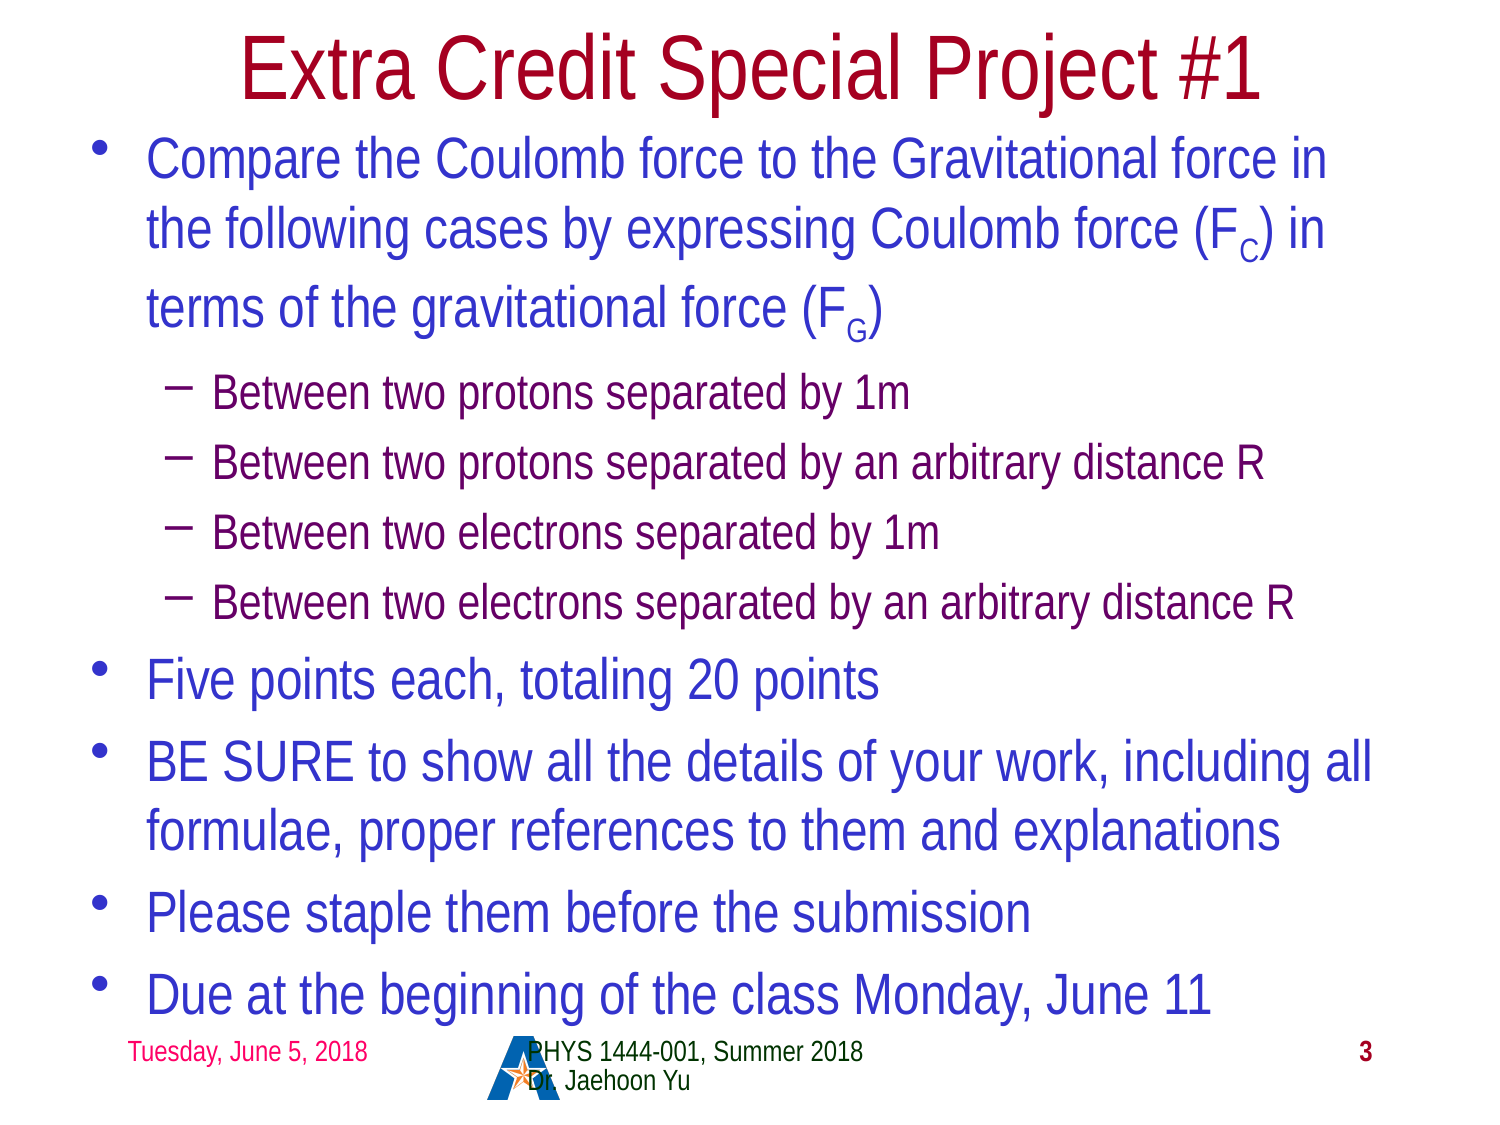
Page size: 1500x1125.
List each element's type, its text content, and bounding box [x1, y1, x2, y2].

footer PHYS 1444-001, Summer 2018 Dr. Jaehoon Yu [512, 1026, 988, 1101]
list Compare the Coulomb force to the Gravitational force in the following cases by expressing Coulomb force (FC) in terms of the gravitational force (FG) Between two protons separated by 1m Between two protons separated by an arbitrary distance R Between two electrons separated by 1m Between two electrons separated by an arbitrary distance R Five points each, totaling 20 points BE SURE to show all the details of your work, including all formulae, proper references to them and explanations Please staple them before the submission Due at the beginning of the class Monday, June 11 [74, 112, 1413, 1026]
picture [487, 1036, 512, 1100]
slide_number 3 [1074, 1026, 1388, 1101]
title Extra Credit Special Project #1 [124, 0, 1401, 112]
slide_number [112, 1026, 426, 1101]
